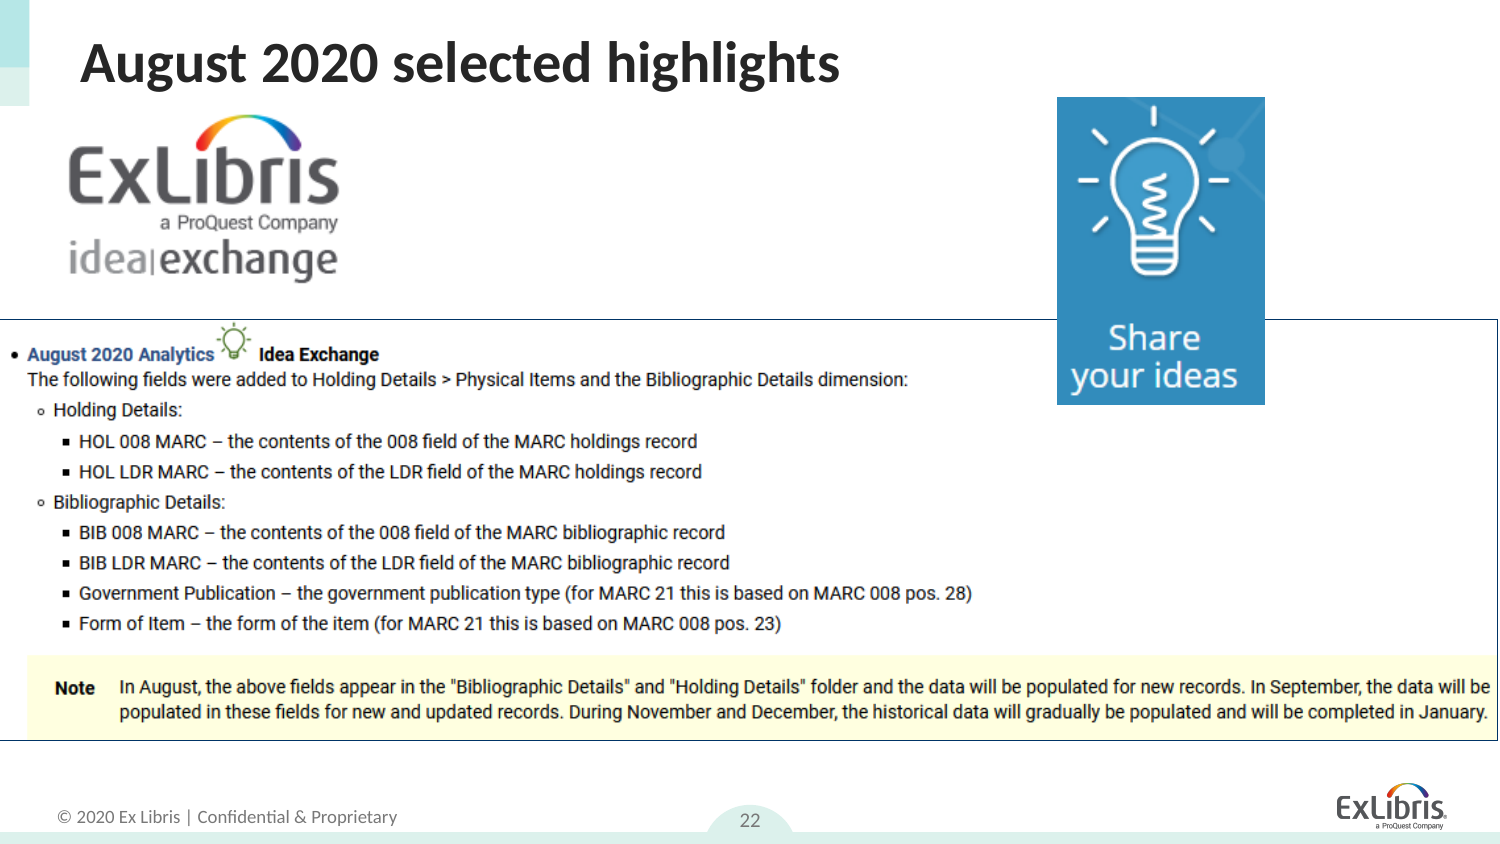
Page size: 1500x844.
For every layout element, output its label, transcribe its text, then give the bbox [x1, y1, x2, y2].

picture [0, 96, 1499, 741]
picture [60, 101, 358, 288]
title August 2020 selected highlights [64, 11, 1447, 107]
picture [1337, 783, 1447, 830]
slide_number 22 [705, 789, 795, 844]
